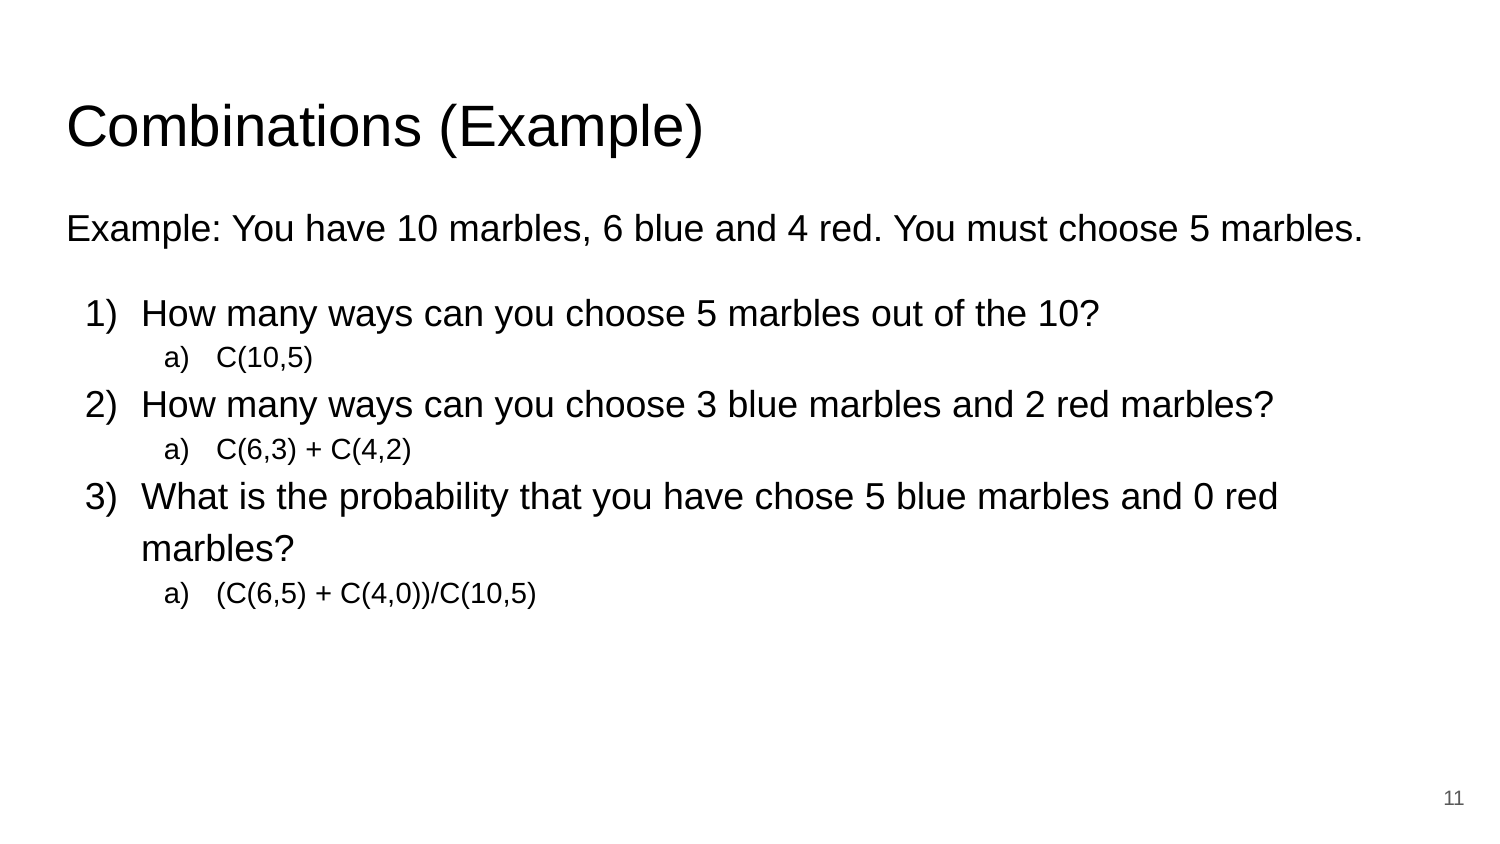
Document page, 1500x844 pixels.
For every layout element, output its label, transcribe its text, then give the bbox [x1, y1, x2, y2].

list Example: You have 10 marbles, 6 blue and 4 red. You must choose 5 marbles. How many ways can you choose 5 marbles out of the 10? C(10,5) How many ways can you choose 3 blue marbles and 2 red marbles? C(6,3) + C(4,2) What is the probability that you have chose 5 blue marbles and 0 red marbles? (C(6,5) + C(4,0))/C(10,5) [51, 181, 1449, 743]
slide_number ‹#› [1389, 764, 1480, 830]
title Combinations (Example) [51, 72, 1449, 167]
